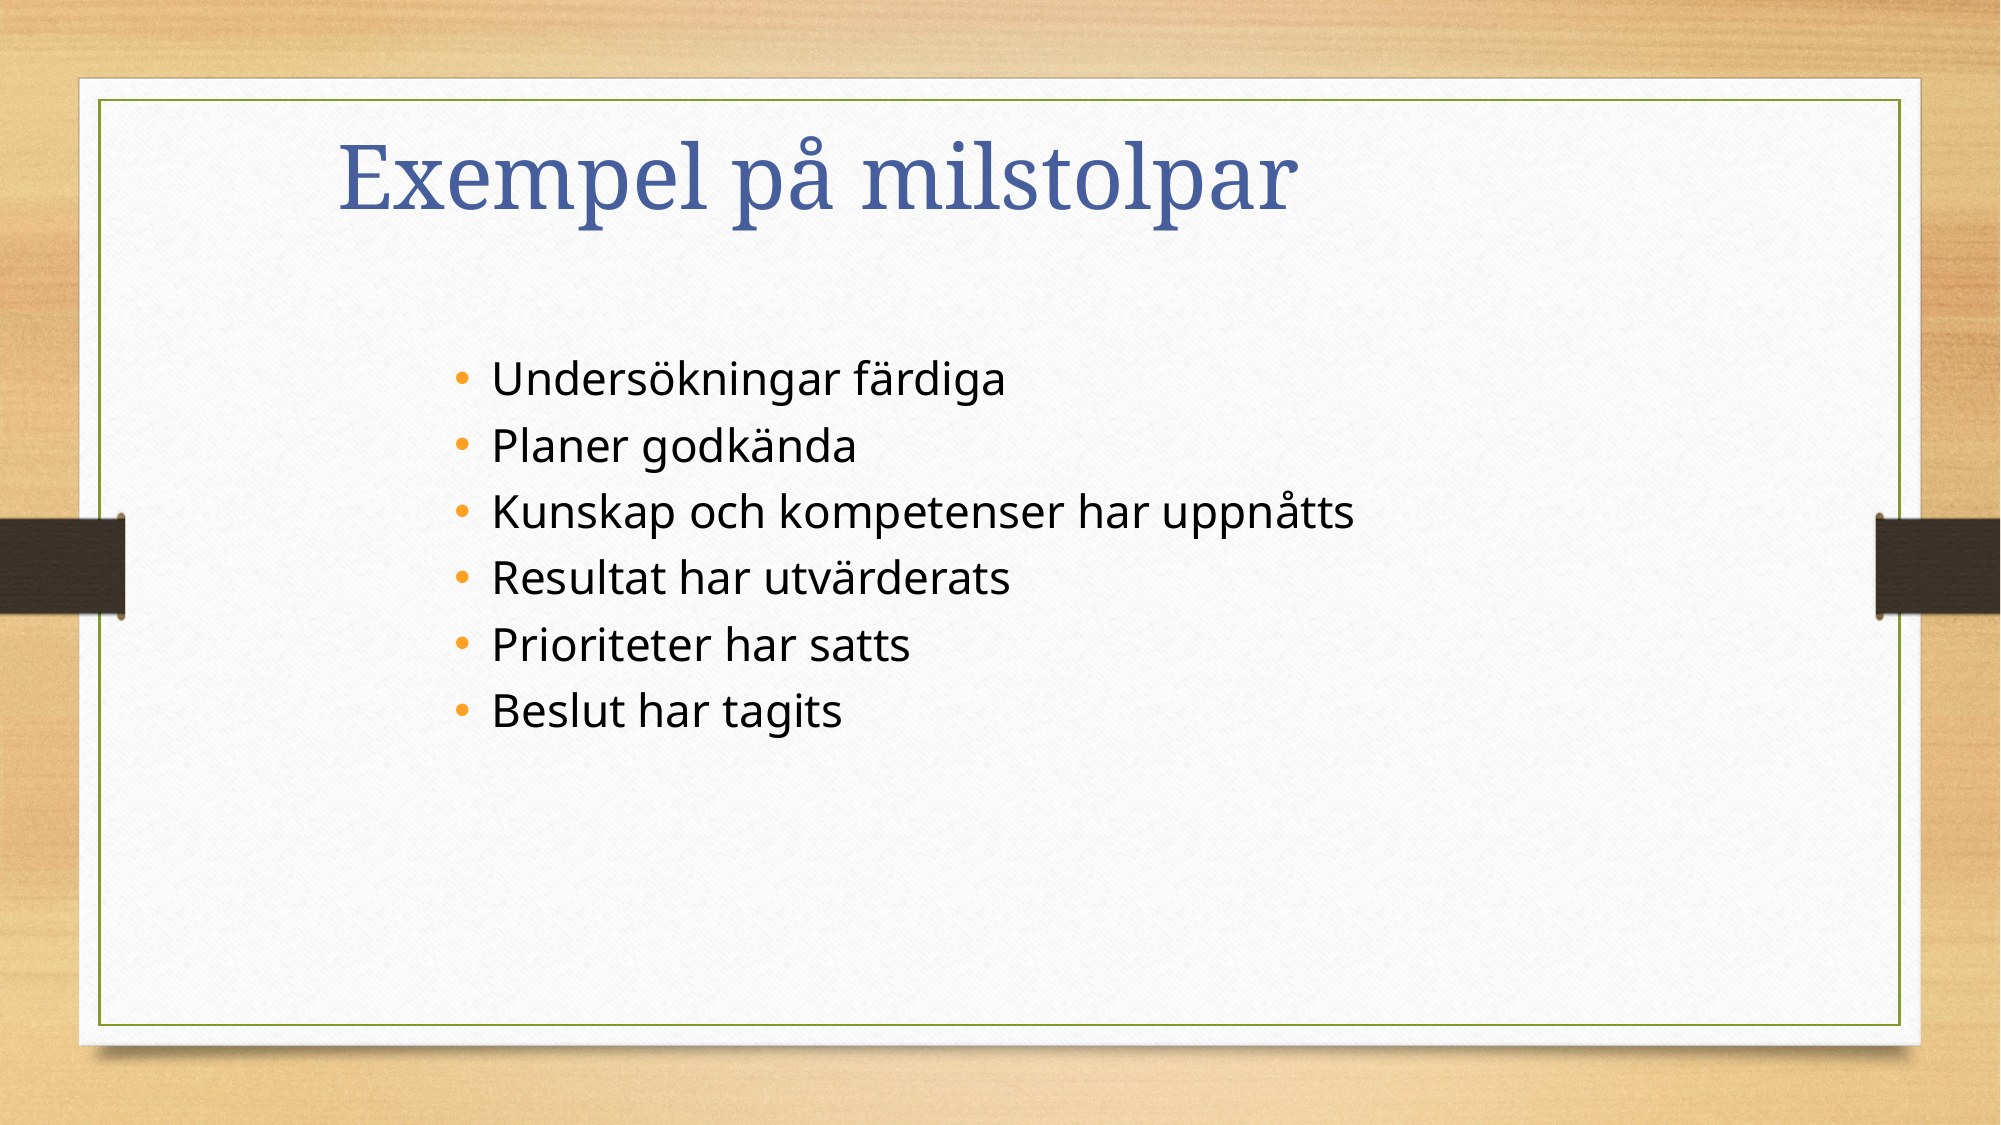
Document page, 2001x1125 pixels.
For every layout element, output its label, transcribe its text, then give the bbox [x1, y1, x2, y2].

picture [0, 0, 2001, 1125]
text_box Undersökningar färdiga Planer godkända Kunskap och kompetenser har uppnåtts Resultat har utvärderats Prioriteter har satts Beslut har tagits [421, 342, 1697, 1018]
text_box Exempel på milstolpar [322, 80, 1573, 268]
